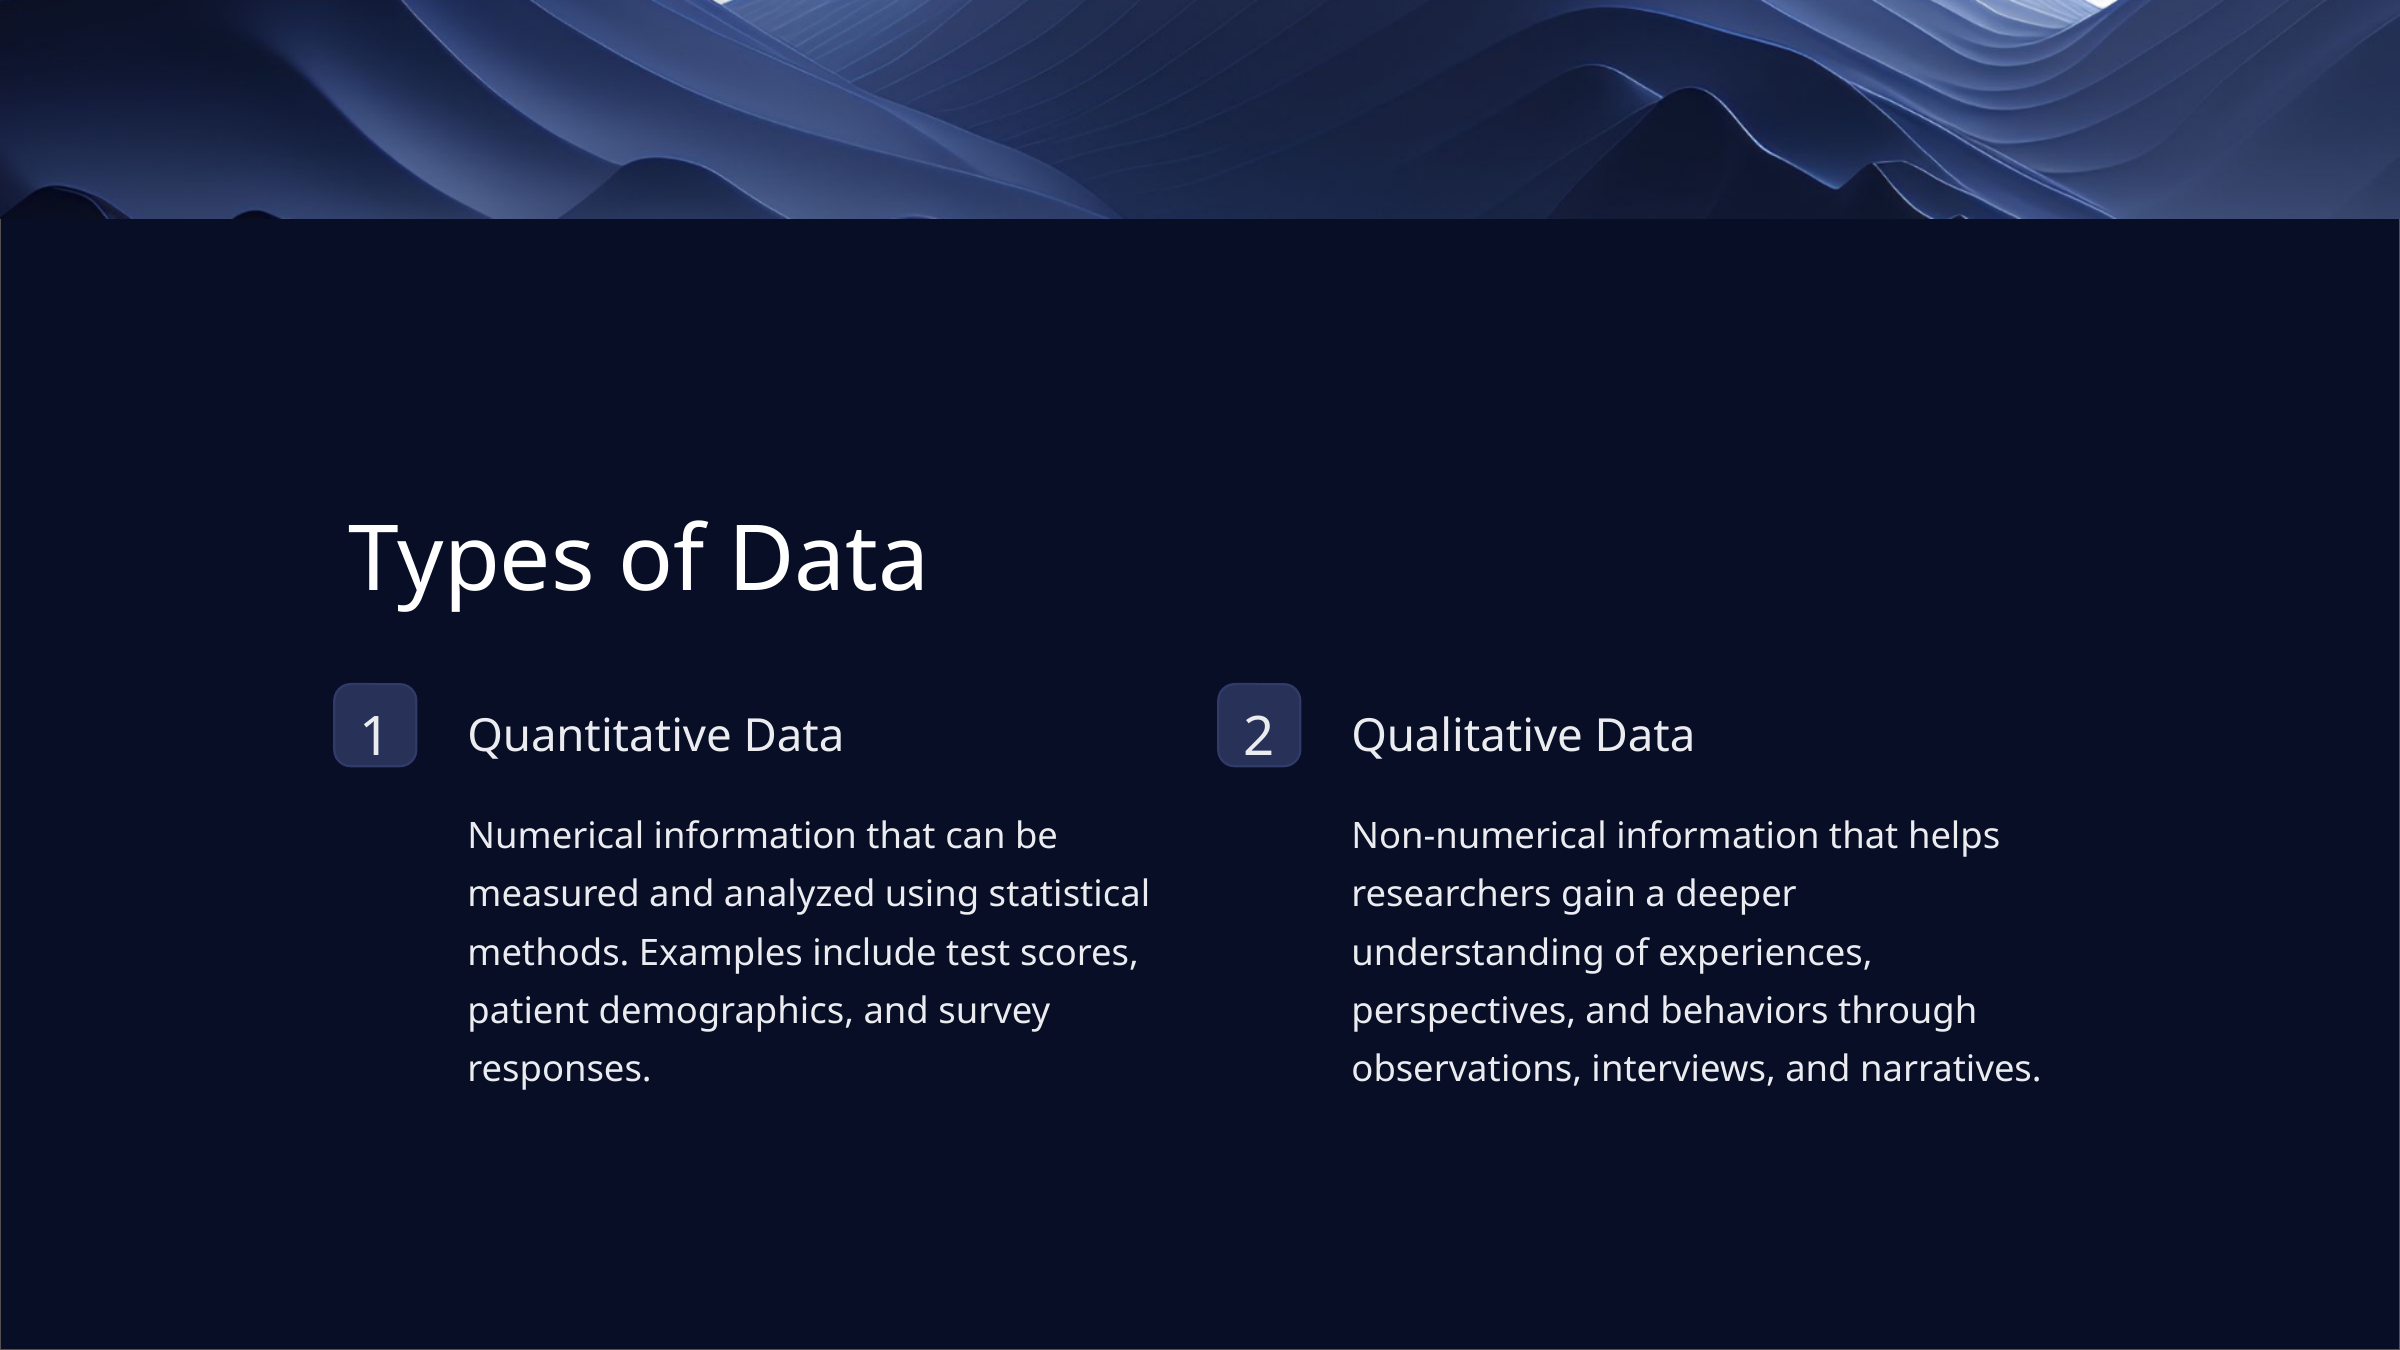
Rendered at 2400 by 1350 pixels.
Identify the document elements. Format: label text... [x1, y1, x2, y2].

text_box Non-numerical information that helps researchers gain a deeper understanding of experiences, perspectives, and behaviors through observations, interviews, and narratives. [1336, 790, 2066, 1082]
text_box 2 [1242, 691, 1277, 760]
text_box 1 [362, 691, 388, 760]
picture [0, 0, 2400, 219]
text_box Numerical information that can be measured and analyzed using statistical methods. Examples include test scores, patient demographics, and survey responses. [452, 790, 1182, 1082]
text_box Qualitative Data [1336, 696, 1702, 754]
text_box Types of Data [334, 487, 1064, 601]
text_box [1218, 684, 1301, 767]
text_box [0, 219, 2400, 1350]
text_box Quantitative Data [452, 696, 839, 754]
text_box [334, 684, 417, 767]
